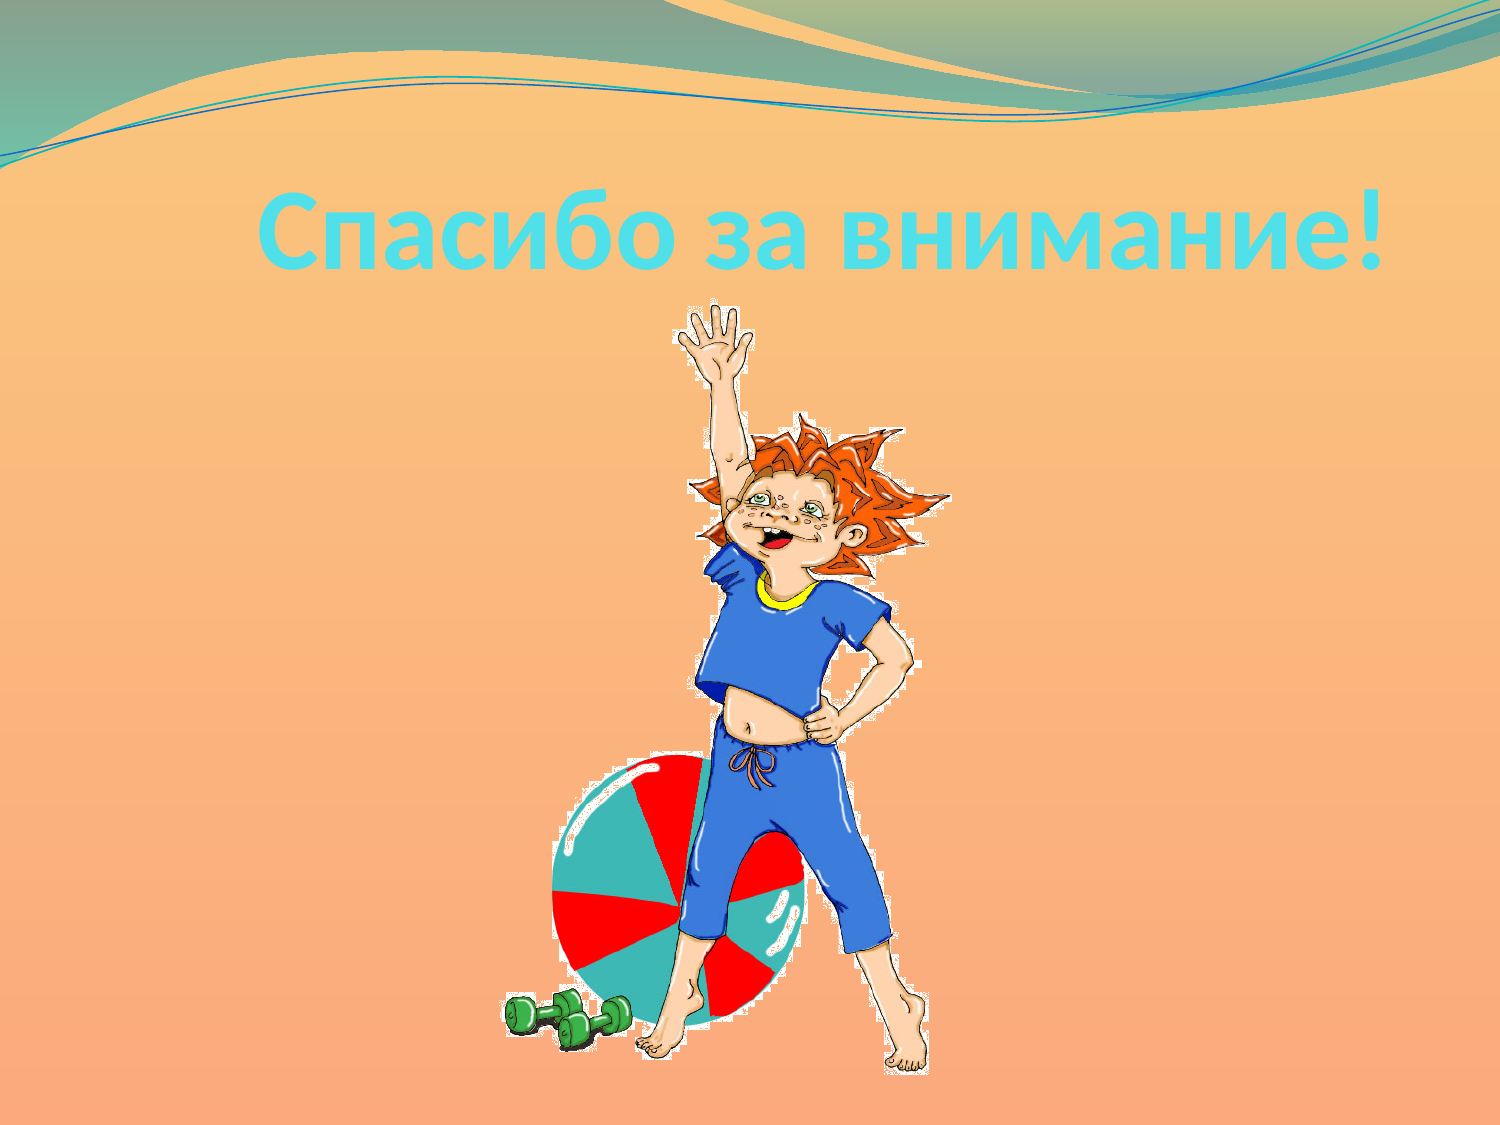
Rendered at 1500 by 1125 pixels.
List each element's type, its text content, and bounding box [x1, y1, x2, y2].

title Спасибо за внимание! [0, 105, 1395, 293]
picture [468, 269, 963, 1084]
